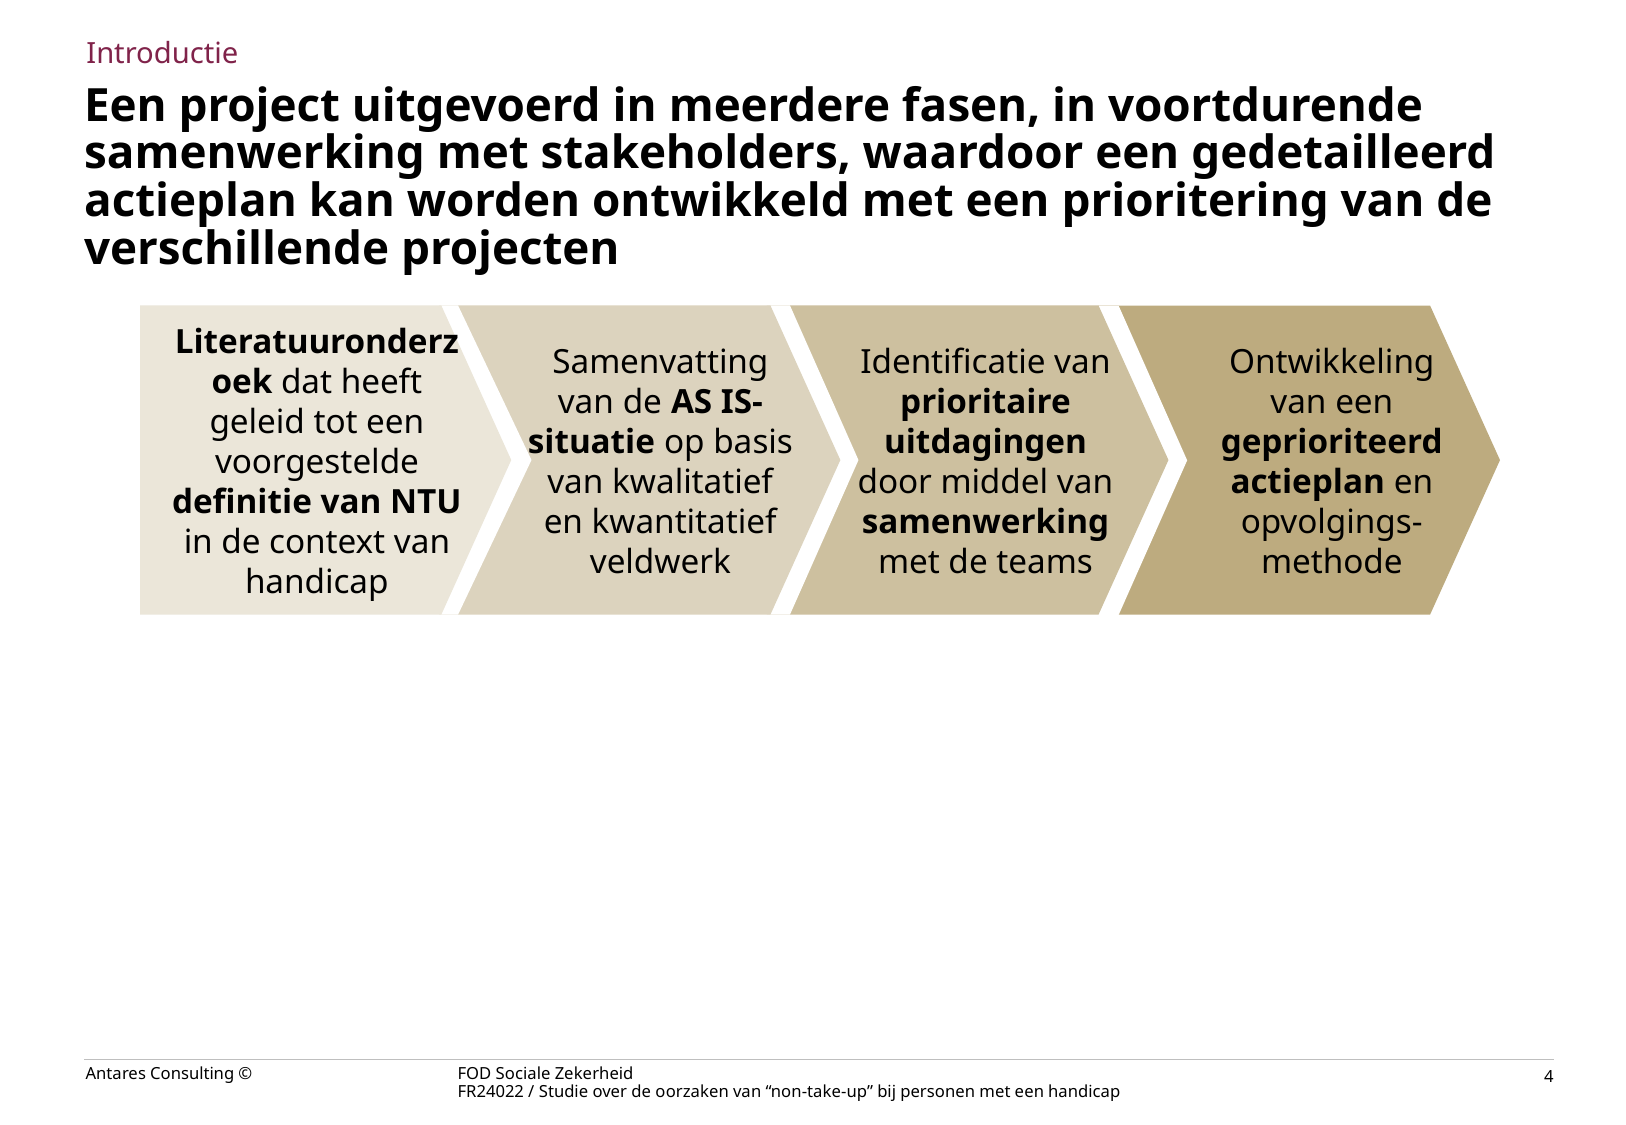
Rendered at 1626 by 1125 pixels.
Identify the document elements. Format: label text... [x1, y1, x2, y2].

text_box [1099, 305, 1188, 615]
text_box Identificatie van prioritaire uitdagingen door middel van samenwerking met de teams [791, 305, 1169, 615]
text_box [442, 305, 532, 615]
text_box Introductie [86, 38, 1522, 70]
text_box Samenvatting van de AS IS-situatie op basis van kwalitatief en kwantitatief veldwerk [459, 305, 841, 615]
text_box Ontwikkeling van een geprioriteerd actieplan en opvolgings-methode [1119, 305, 1501, 615]
title Een project uitgevoerd in meerdere fasen, in voortdurende samenwerking met stakeholders, waardoor een gedetailleerd actieplan kan worden ontwikkeld met een prioritering van de verschillende projecten [84, 82, 1550, 229]
text_box [771, 305, 859, 615]
text_box Literatuuronderzoek dat heeft geleid tot een voorgestelde definitie van NTU in de context van handicap [140, 305, 512, 615]
